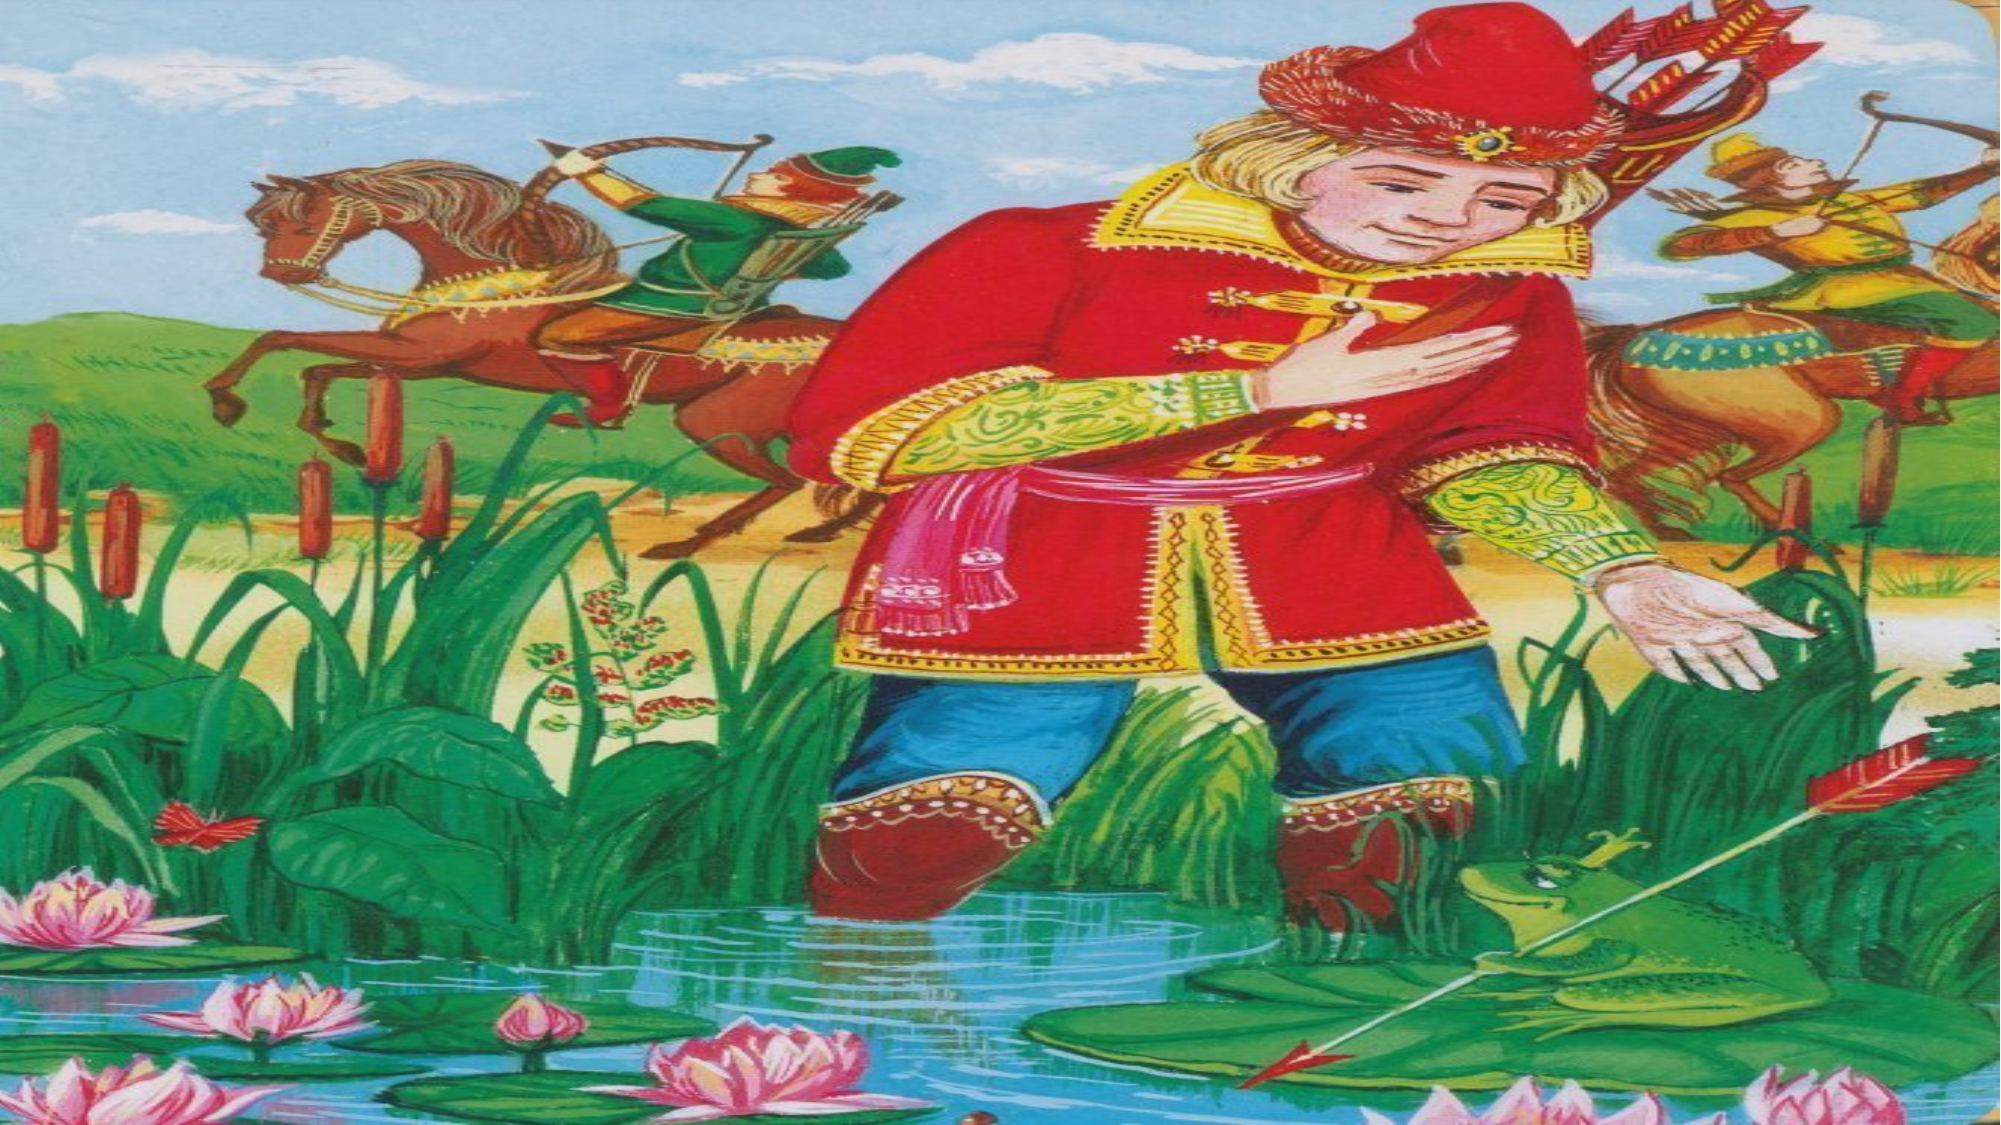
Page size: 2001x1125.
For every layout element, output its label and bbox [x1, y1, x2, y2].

list [0, 0, 2000, 1125]
